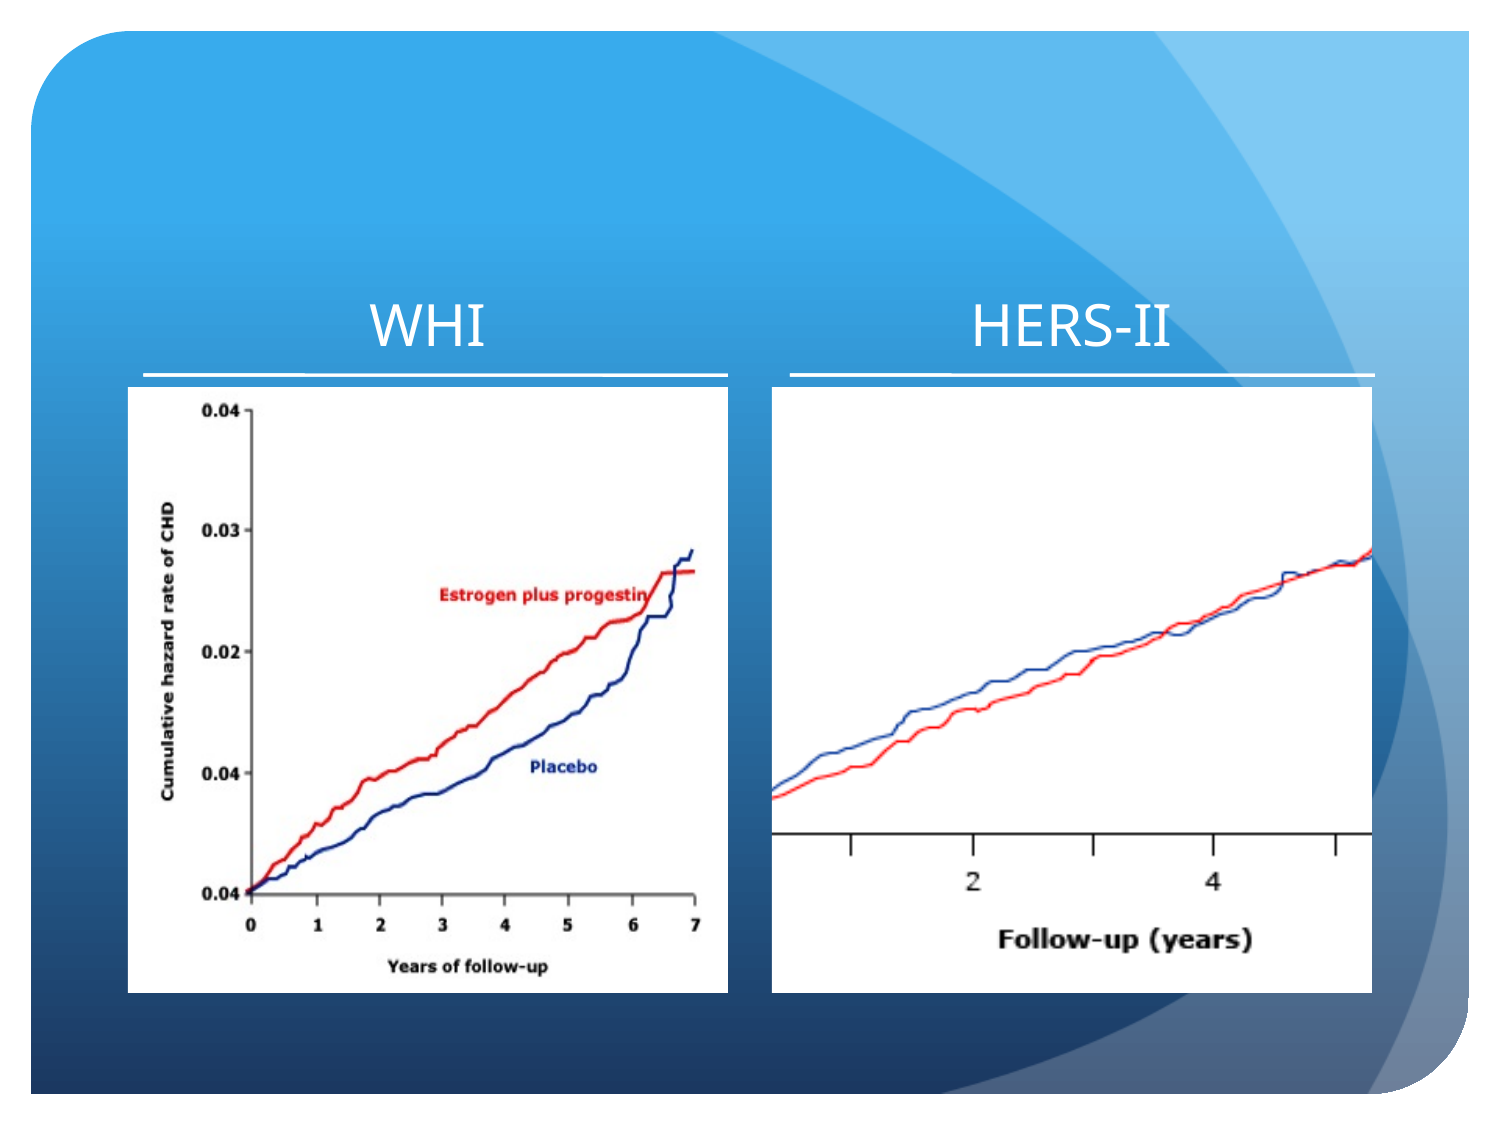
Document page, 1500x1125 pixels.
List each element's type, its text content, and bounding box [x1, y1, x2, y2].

list WHI [127, 236, 728, 366]
list HERS-II [771, 236, 1372, 366]
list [127, 387, 729, 993]
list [771, 387, 1372, 993]
picture [24, 30, 1473, 1094]
